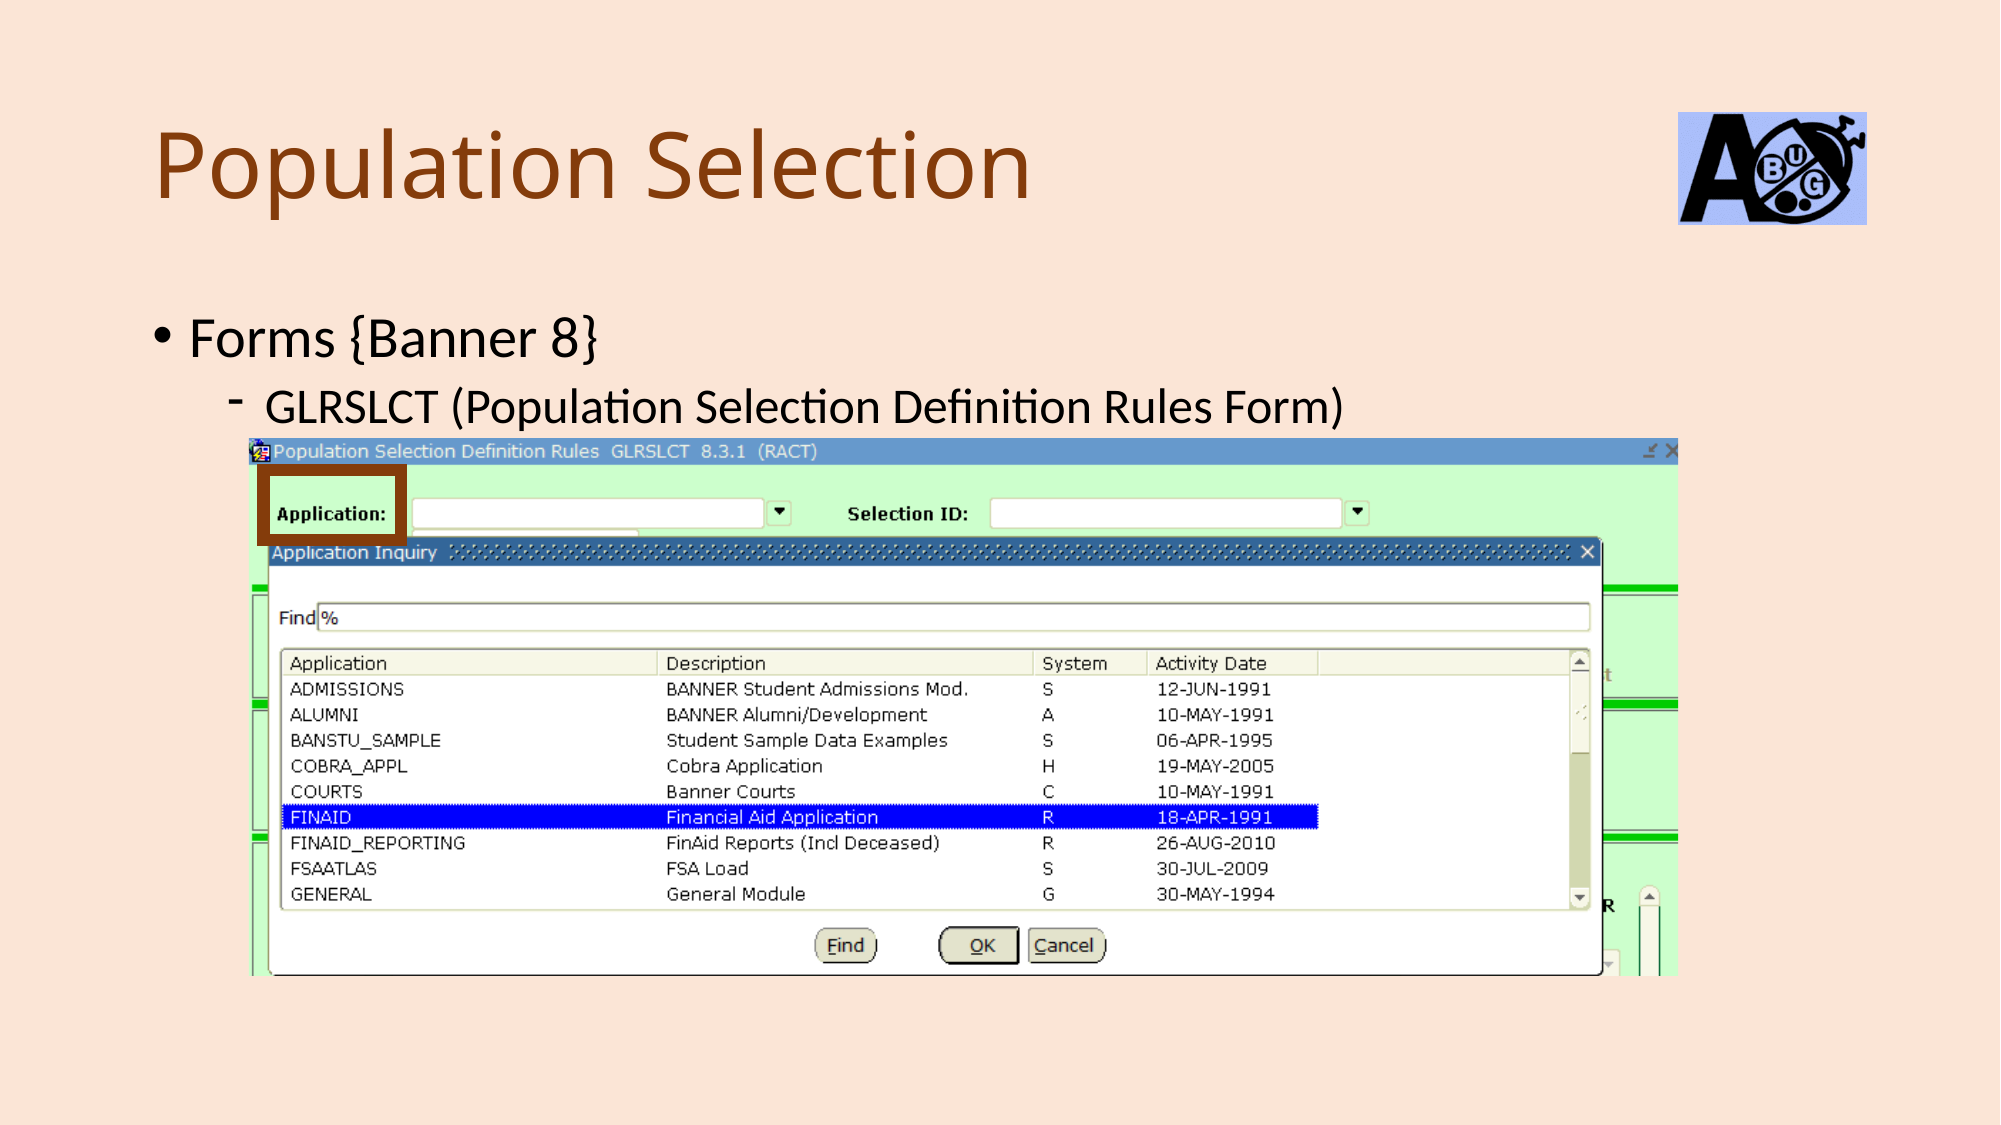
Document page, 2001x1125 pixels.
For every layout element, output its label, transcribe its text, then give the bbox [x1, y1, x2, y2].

picture [248, 438, 1679, 976]
list Forms {Banner 8} GLRSLCT (Population Selection Definition Rules Form) [137, 299, 1863, 1014]
picture [1678, 112, 1867, 225]
title Population Selection [137, 59, 1863, 278]
